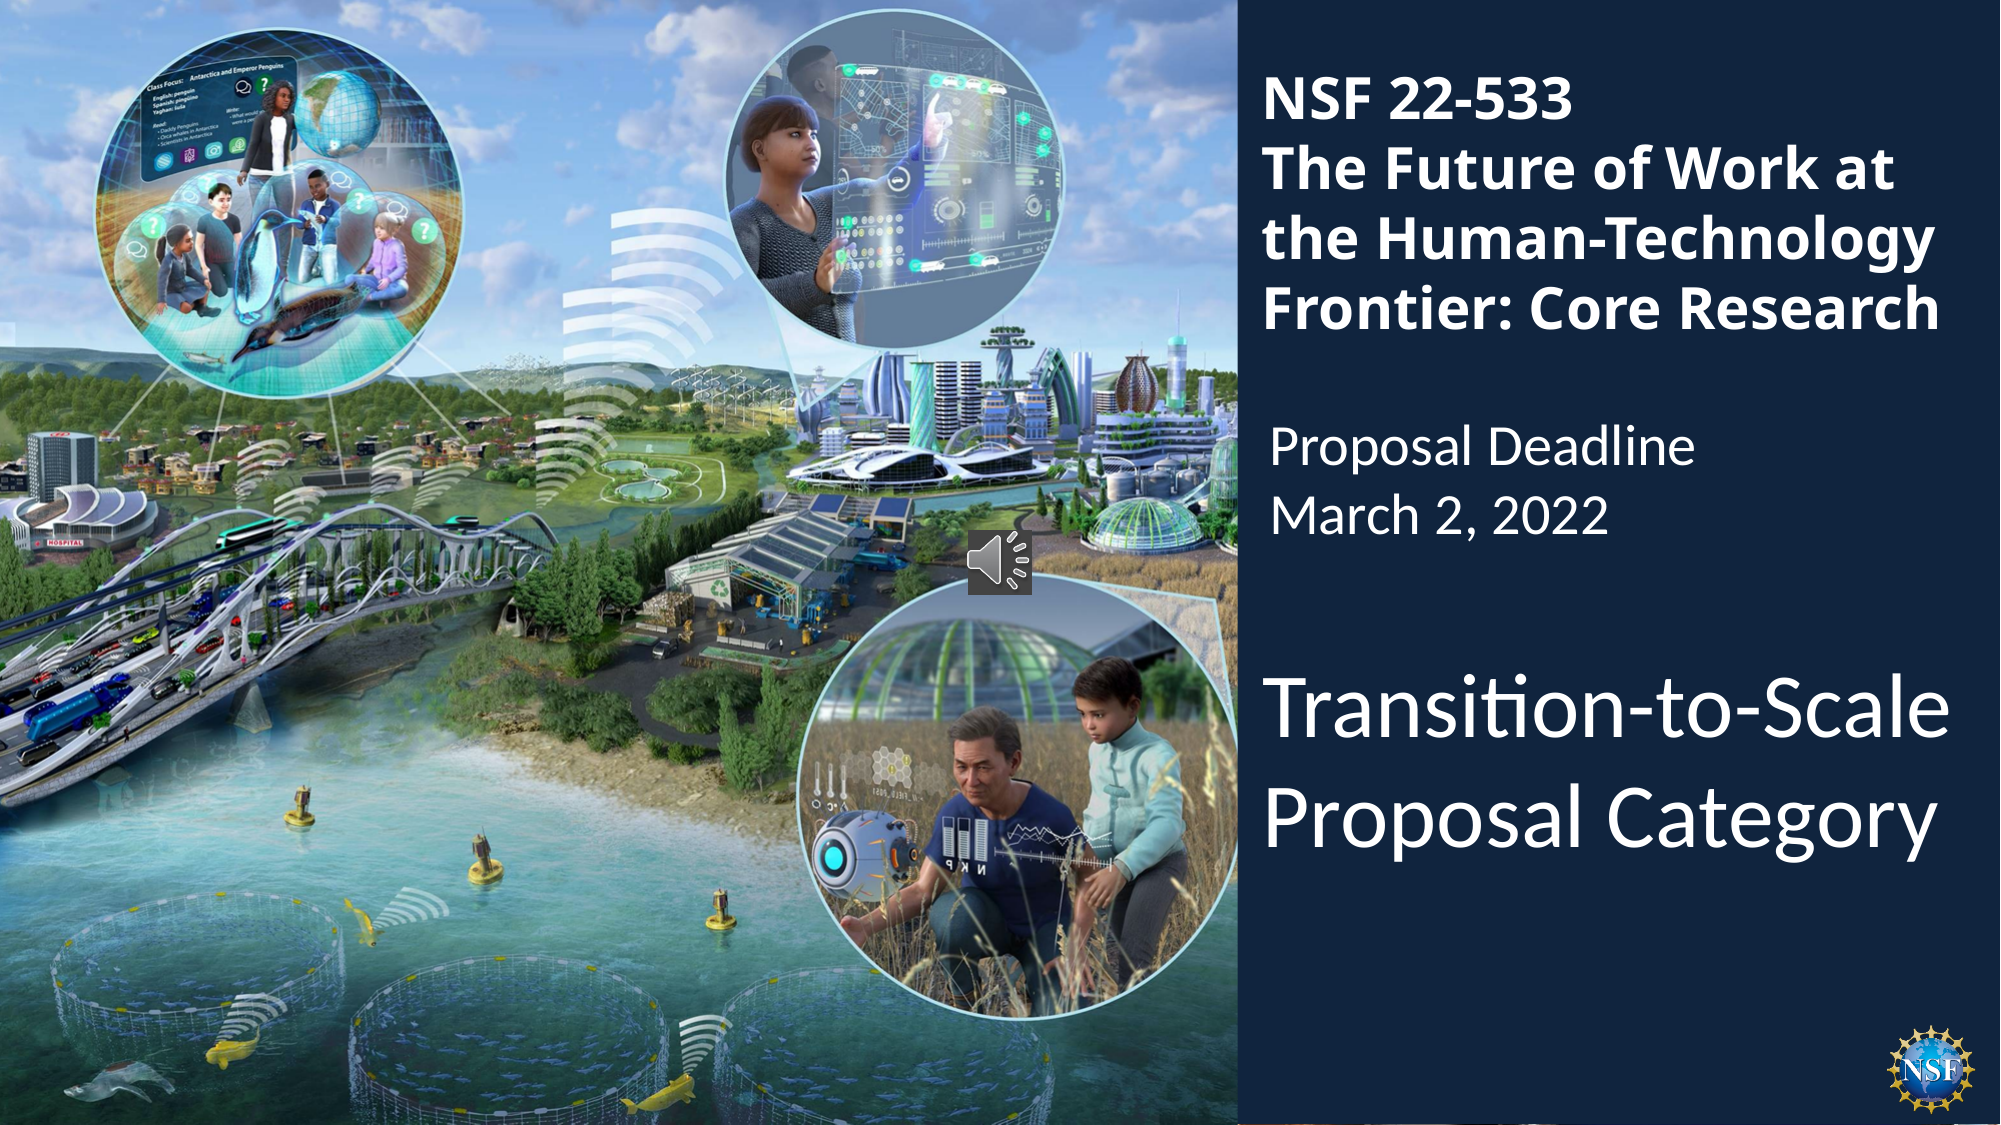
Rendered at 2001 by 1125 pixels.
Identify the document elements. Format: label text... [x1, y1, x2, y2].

text_box Transition-to-Scale Proposal Category [1247, 638, 1987, 874]
picture [0, 0, 2000, 1125]
picture [1885, 1023, 1977, 1116]
title NSF 22-533 The Future of Work at the Human-Technology Frontier: Core Research [1261, 47, 1974, 342]
text_box Proposal Deadline March 2, 2022 [1269, 406, 1951, 551]
